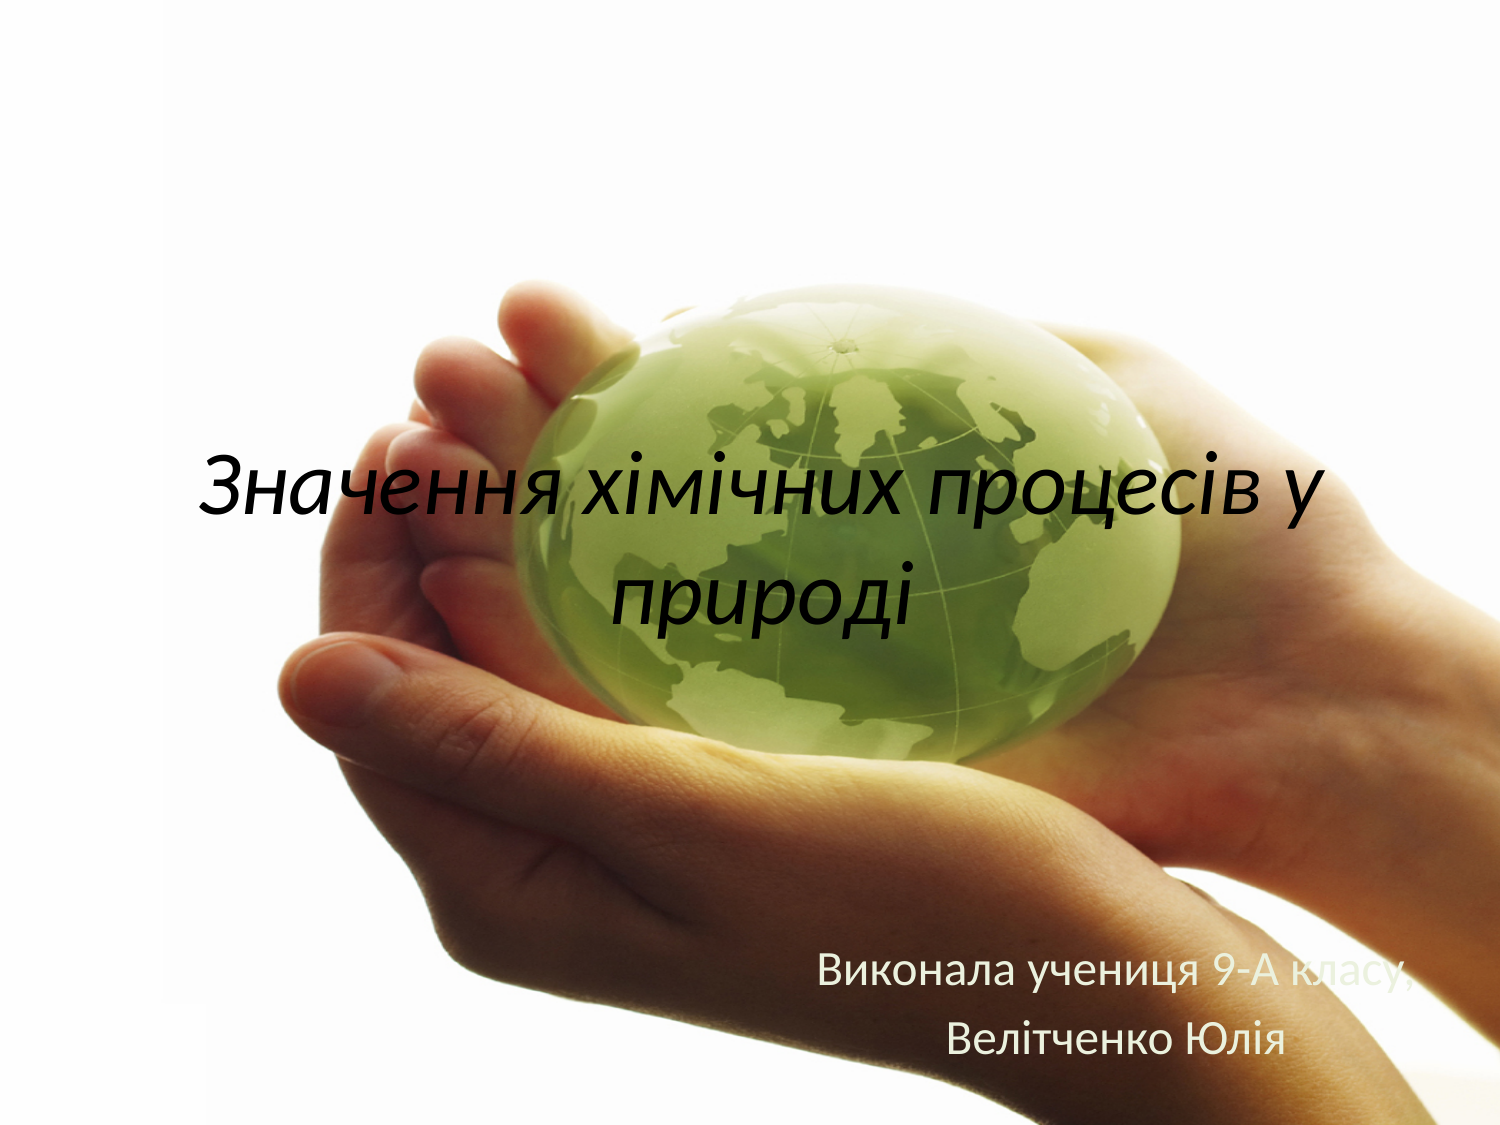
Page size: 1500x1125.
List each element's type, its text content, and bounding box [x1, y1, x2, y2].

title Значення хімічних процесів у природі [100, 338, 1423, 729]
picture [0, 0, 1500, 1125]
subtitle Виконала учениця 9-А класу, Велітченко Юлія [750, 928, 1483, 1075]
